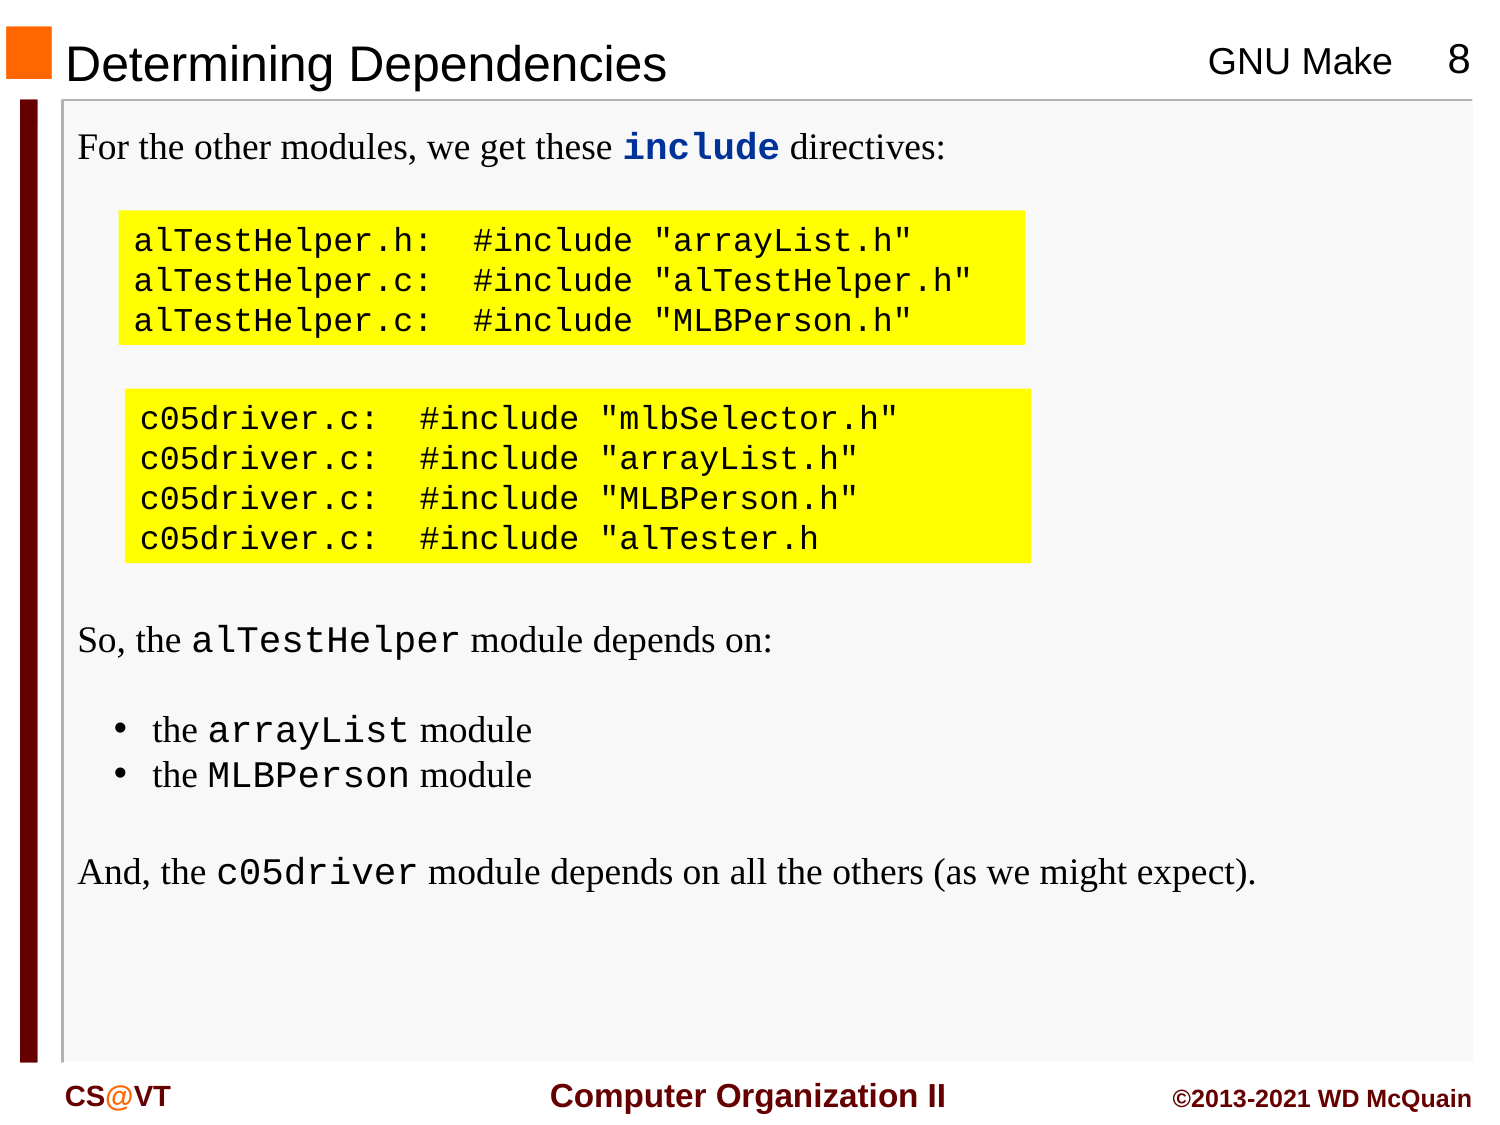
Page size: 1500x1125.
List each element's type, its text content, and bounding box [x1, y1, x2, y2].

text_box c05driver.c: #include "mlbSelector.h" c05driver.c: #include "arrayList.h" c05driver.c: #include "MLBPerson.h" c05driver.c: #include "alTester.h [124, 388, 1032, 564]
text_box And, the c05driver module depends on all the others (as we might expect). [62, 839, 1463, 900]
text_box So, the alTestHelper module depends on: the arrayList module the MLBPerson module [62, 607, 1463, 802]
text_box For the other modules, we get these include directives: [62, 114, 1463, 175]
text_box alTestHelper.h: #include "arrayList.h" alTestHelper.c: #include "alTestHelper.h" alTestHelper.c: #include "MLBPerson.h" [118, 210, 1025, 345]
title Determining Dependencies [50, 33, 1000, 91]
